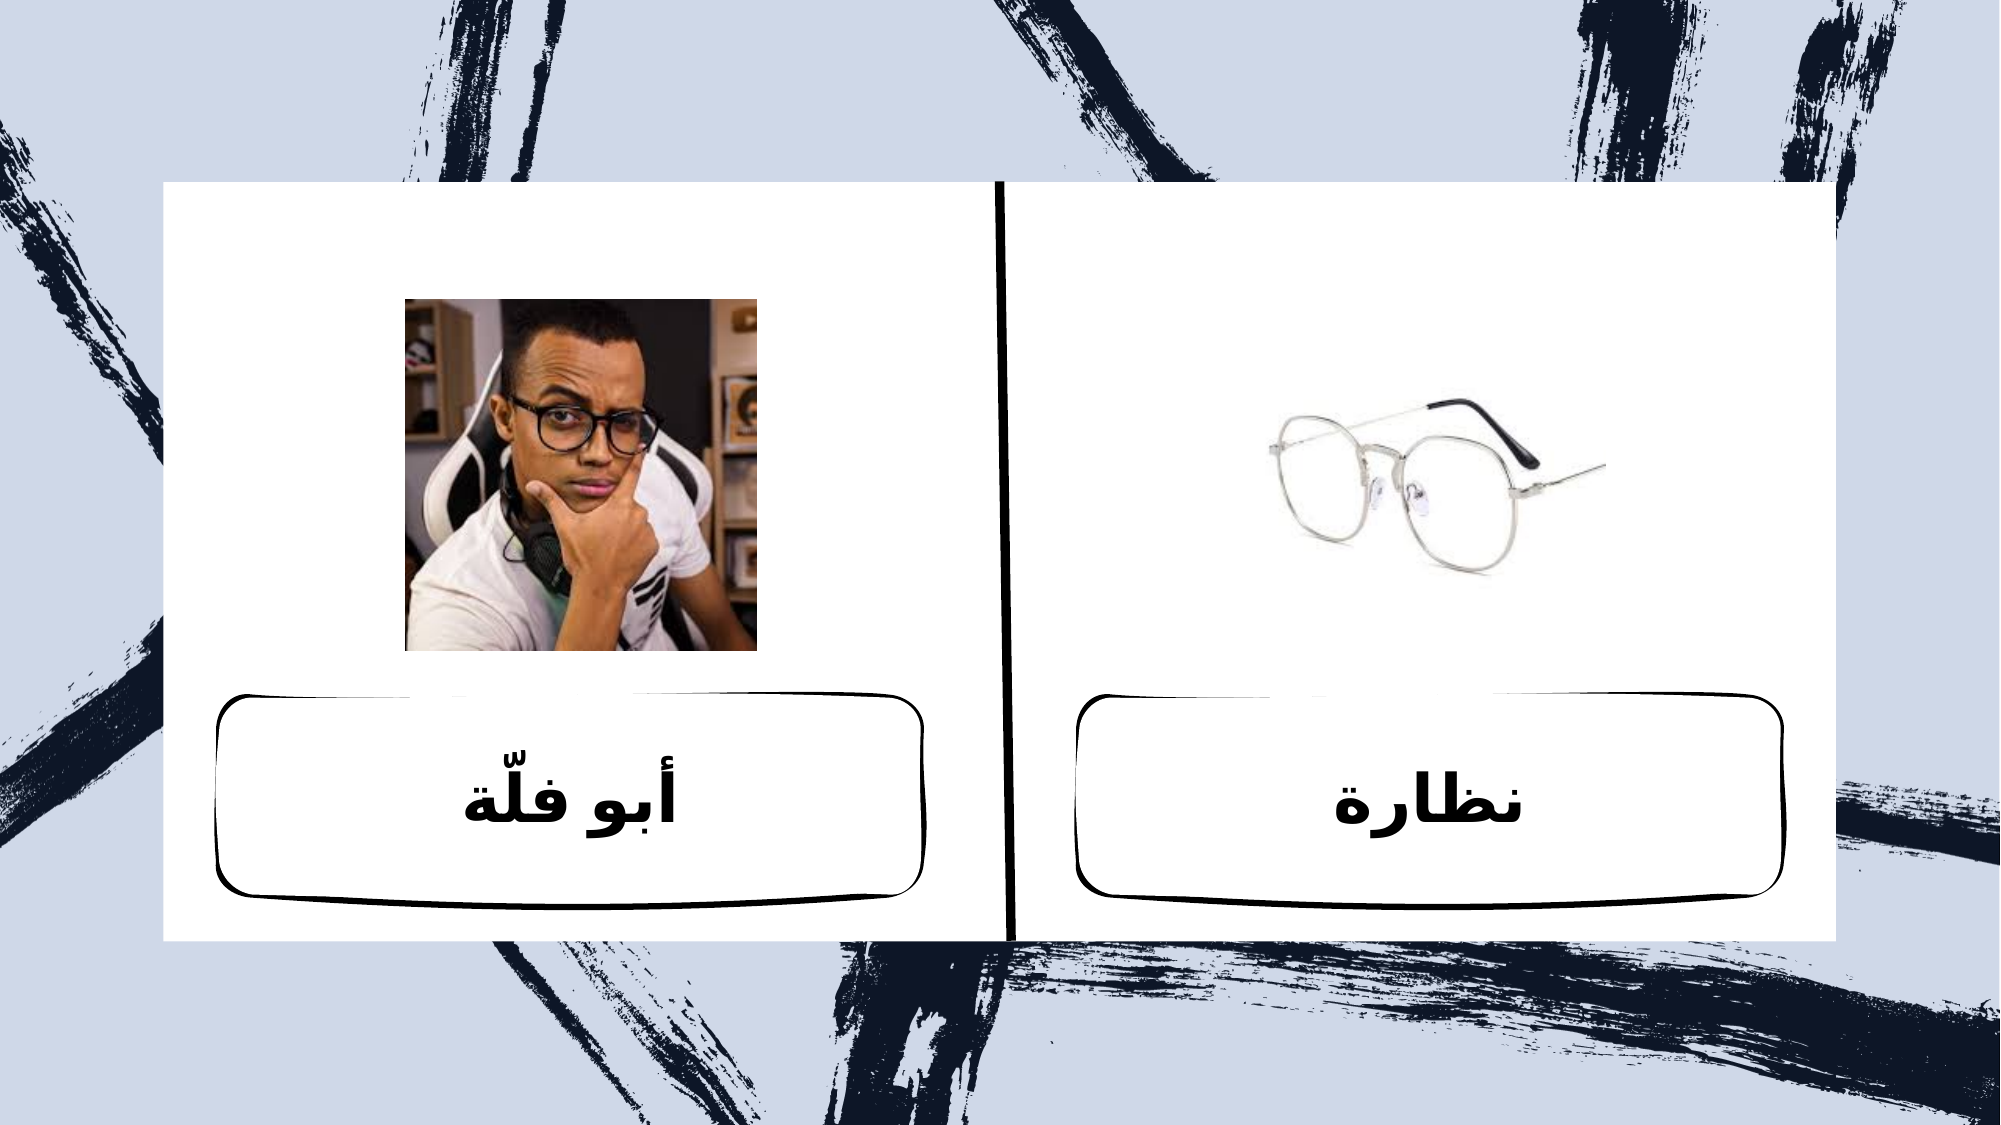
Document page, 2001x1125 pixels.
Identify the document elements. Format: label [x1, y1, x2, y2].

picture [0, 0, 2000, 1125]
text_box [999, 181, 1012, 941]
